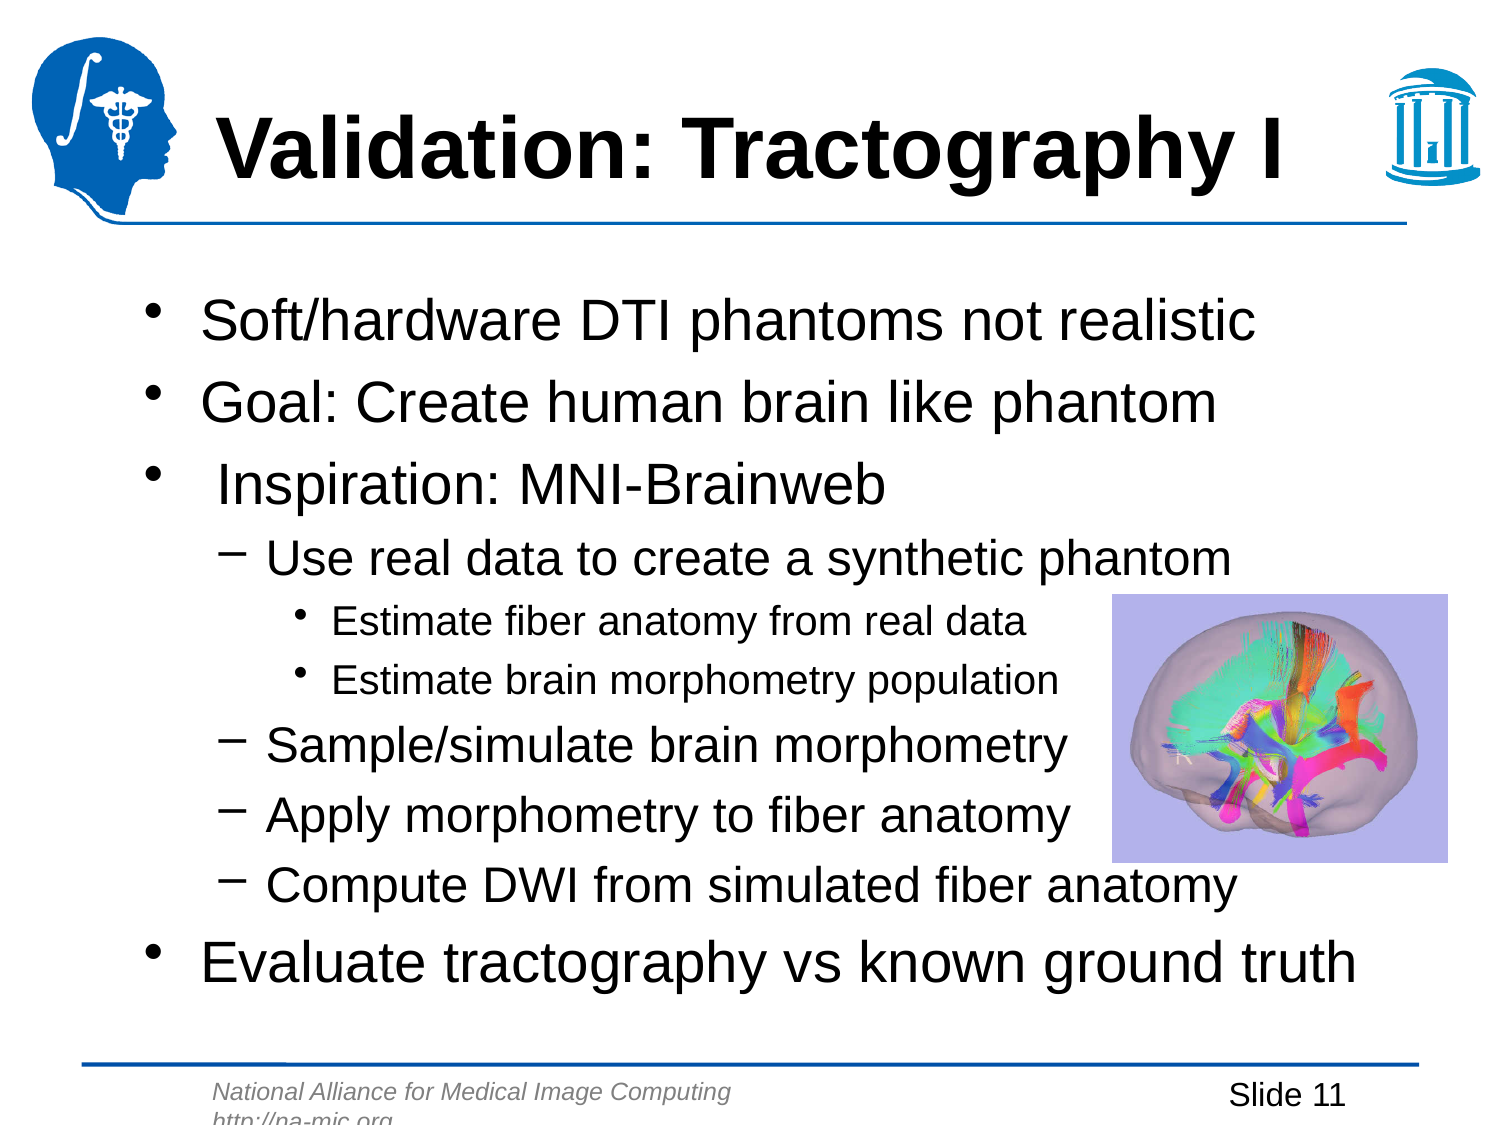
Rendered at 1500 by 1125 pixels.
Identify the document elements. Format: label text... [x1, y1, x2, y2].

picture [1111, 594, 1448, 863]
title Validation: Tractography I [199, 49, 1388, 238]
list Soft/hardware DTI phantoms not realistic Goal: Create human brain like phantom Inspiration: MNI-Brainweb Use real data to create a synthetic phantom Estimate fiber anatomy from real data Estimate brain morphometry population Sample/simulate brain morphometry Apply morphometry to fiber anatomy Compute DWI from simulated fiber anatomy Evaluate tractography vs known ground truth [128, 274, 1465, 1024]
picture [31, 37, 1483, 225]
